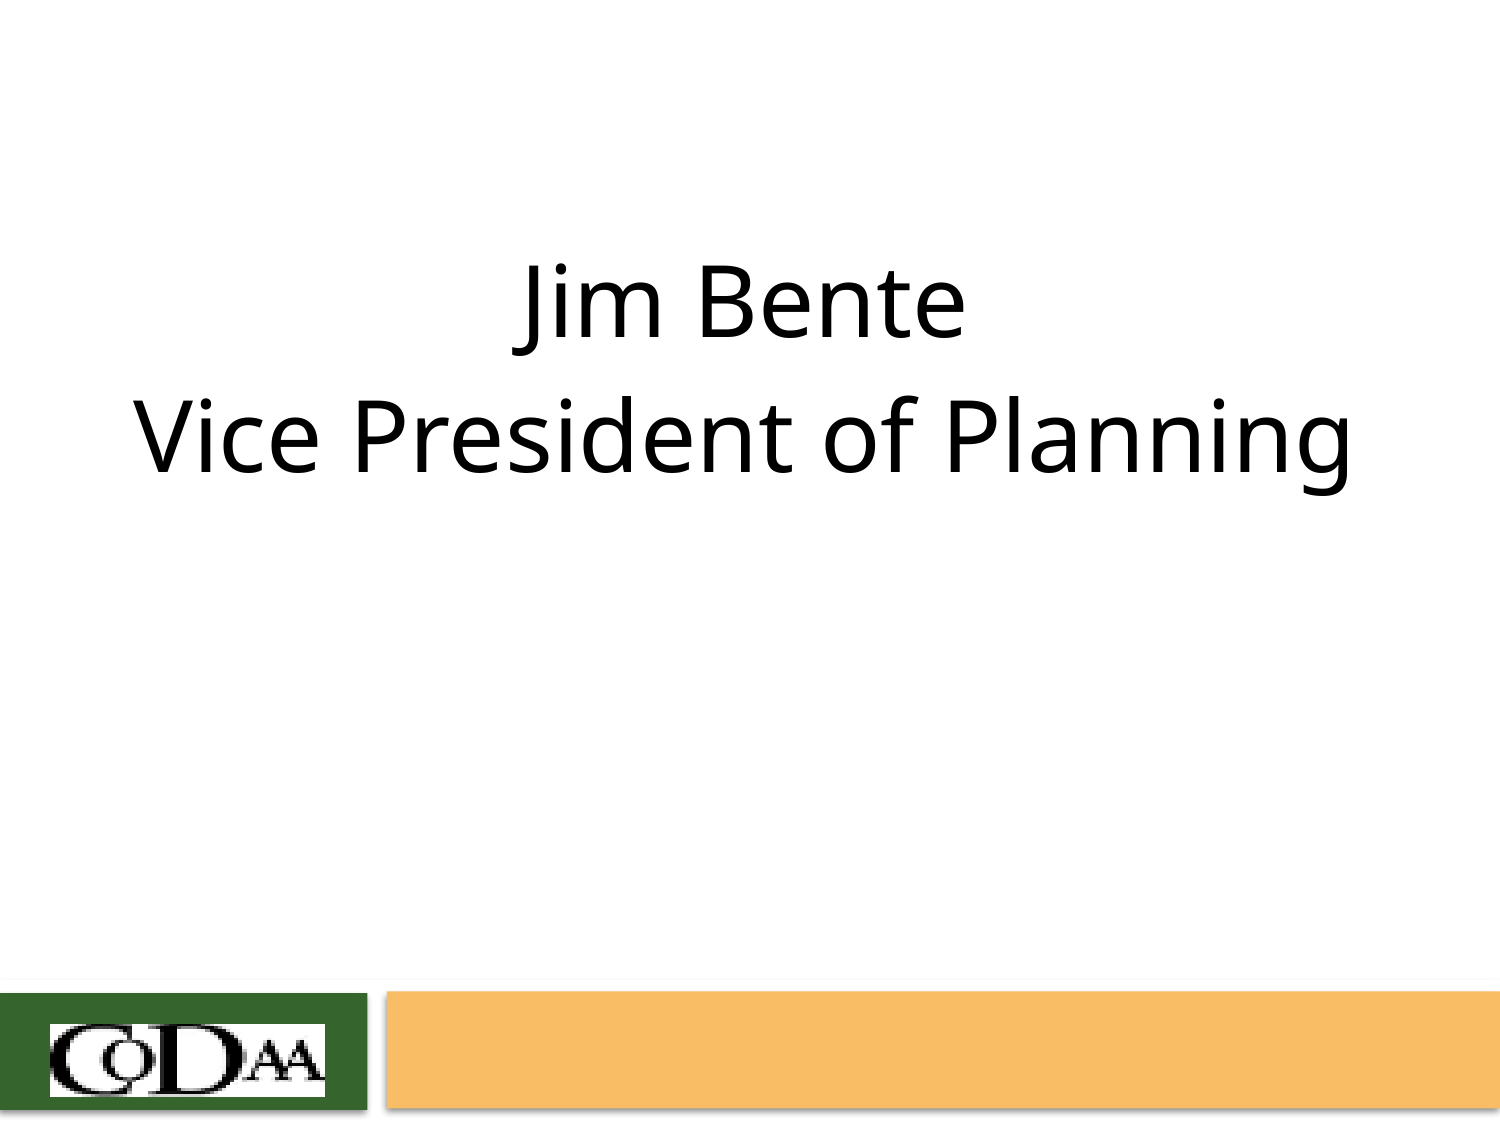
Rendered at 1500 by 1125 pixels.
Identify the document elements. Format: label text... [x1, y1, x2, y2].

subtitle Jim Bente Vice President of Planning [93, 230, 1397, 968]
picture [49, 1024, 326, 1097]
text_box [737, 937, 745, 998]
